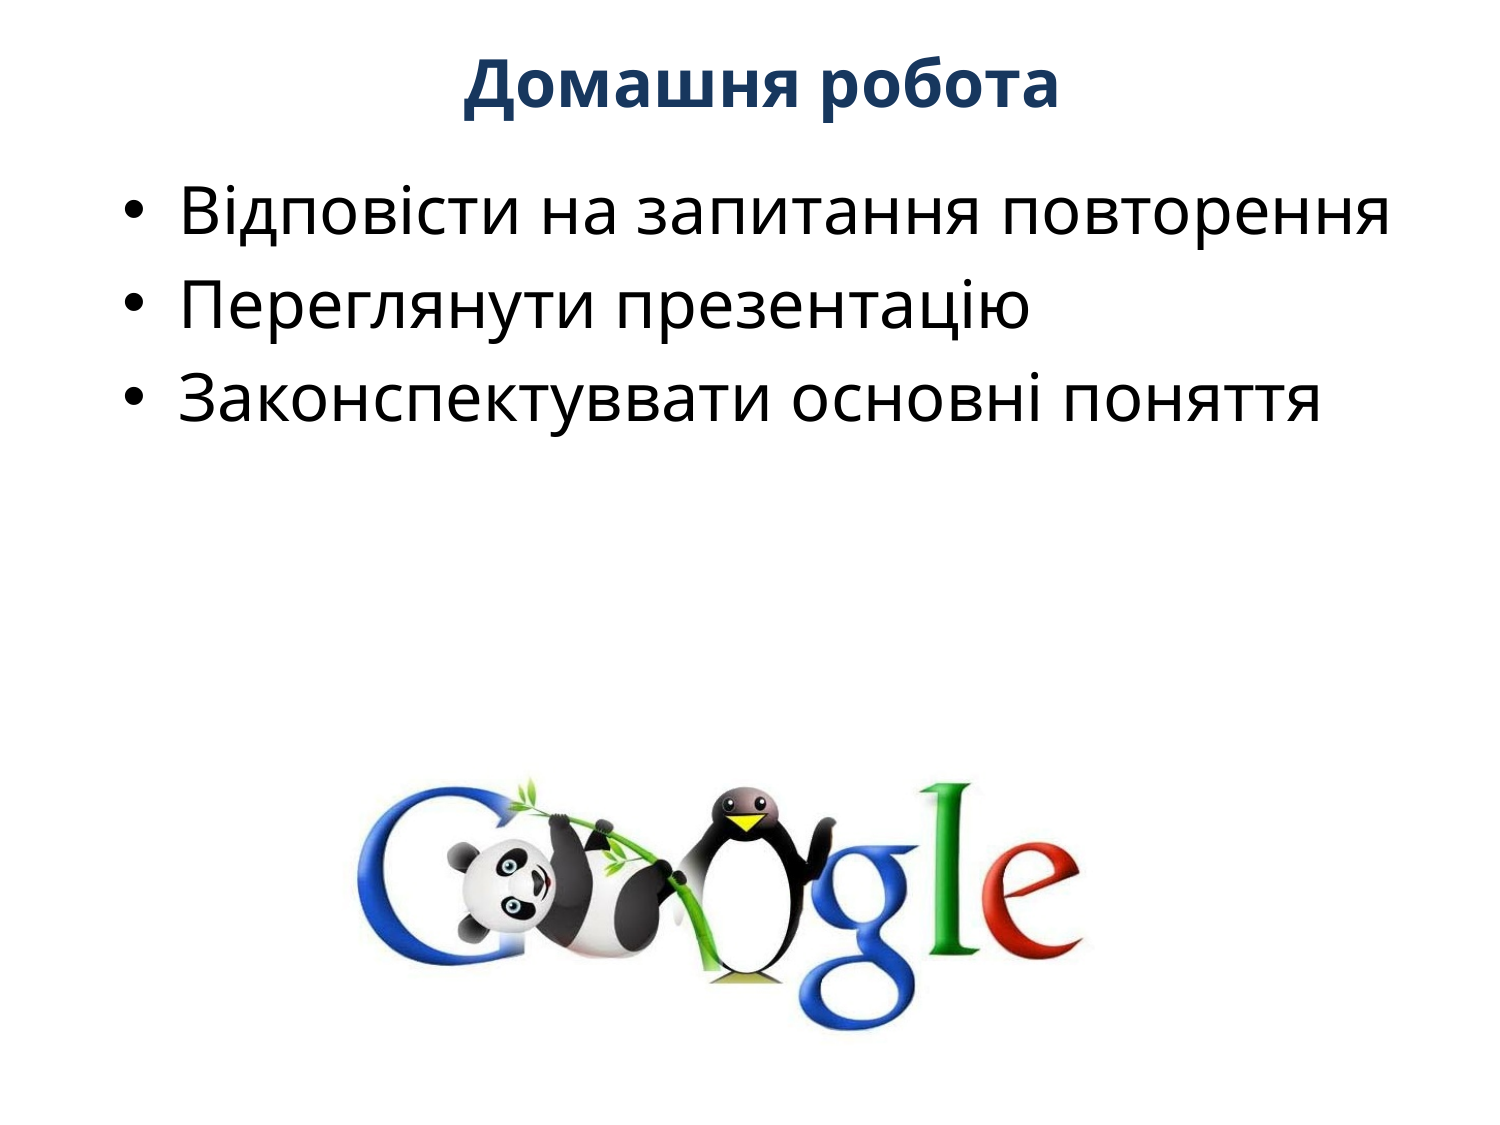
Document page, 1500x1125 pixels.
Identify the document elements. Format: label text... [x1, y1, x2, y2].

title Домашня робота [64, 0, 1463, 161]
list Відповісти на запитання повторення Переглянути презентацію Законспектуввати основні поняття [107, 160, 1458, 904]
picture [324, 651, 1129, 1125]
